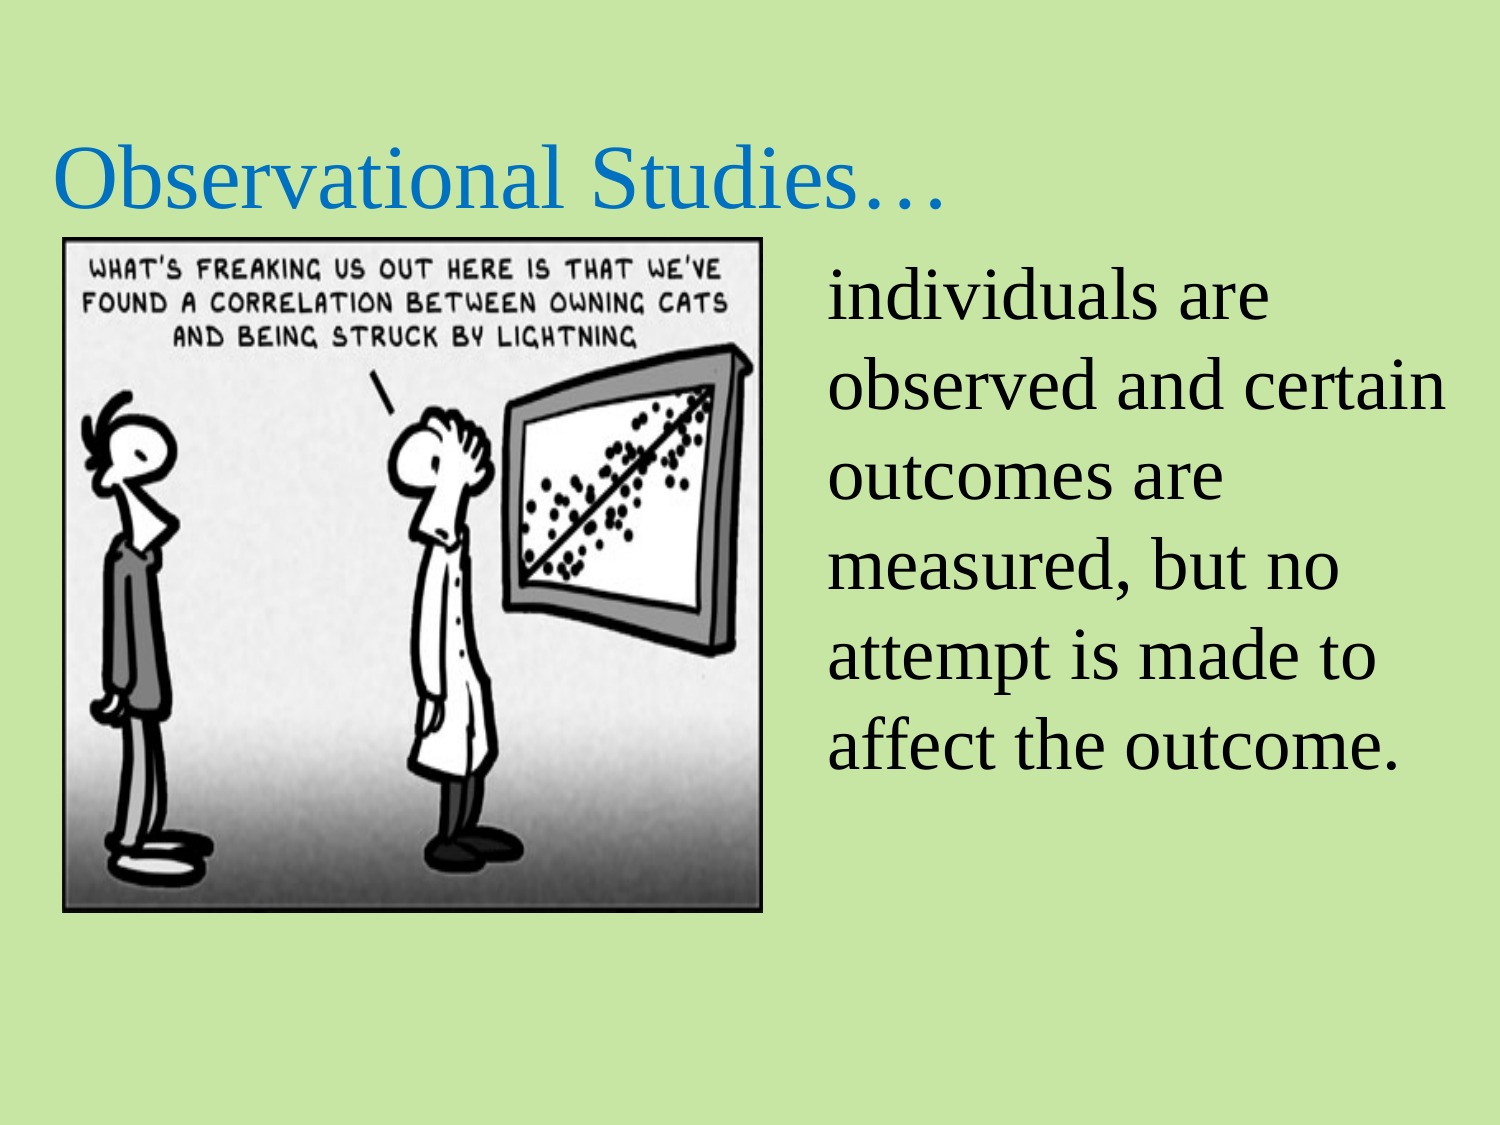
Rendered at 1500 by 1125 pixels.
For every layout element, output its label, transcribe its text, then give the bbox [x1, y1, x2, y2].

text_box individuals are observed and certain outcomes are measured, but no attempt is made to affect the outcome. [812, 237, 1463, 793]
text_box Observational Studies… [37, 0, 1438, 345]
picture [62, 237, 763, 913]
